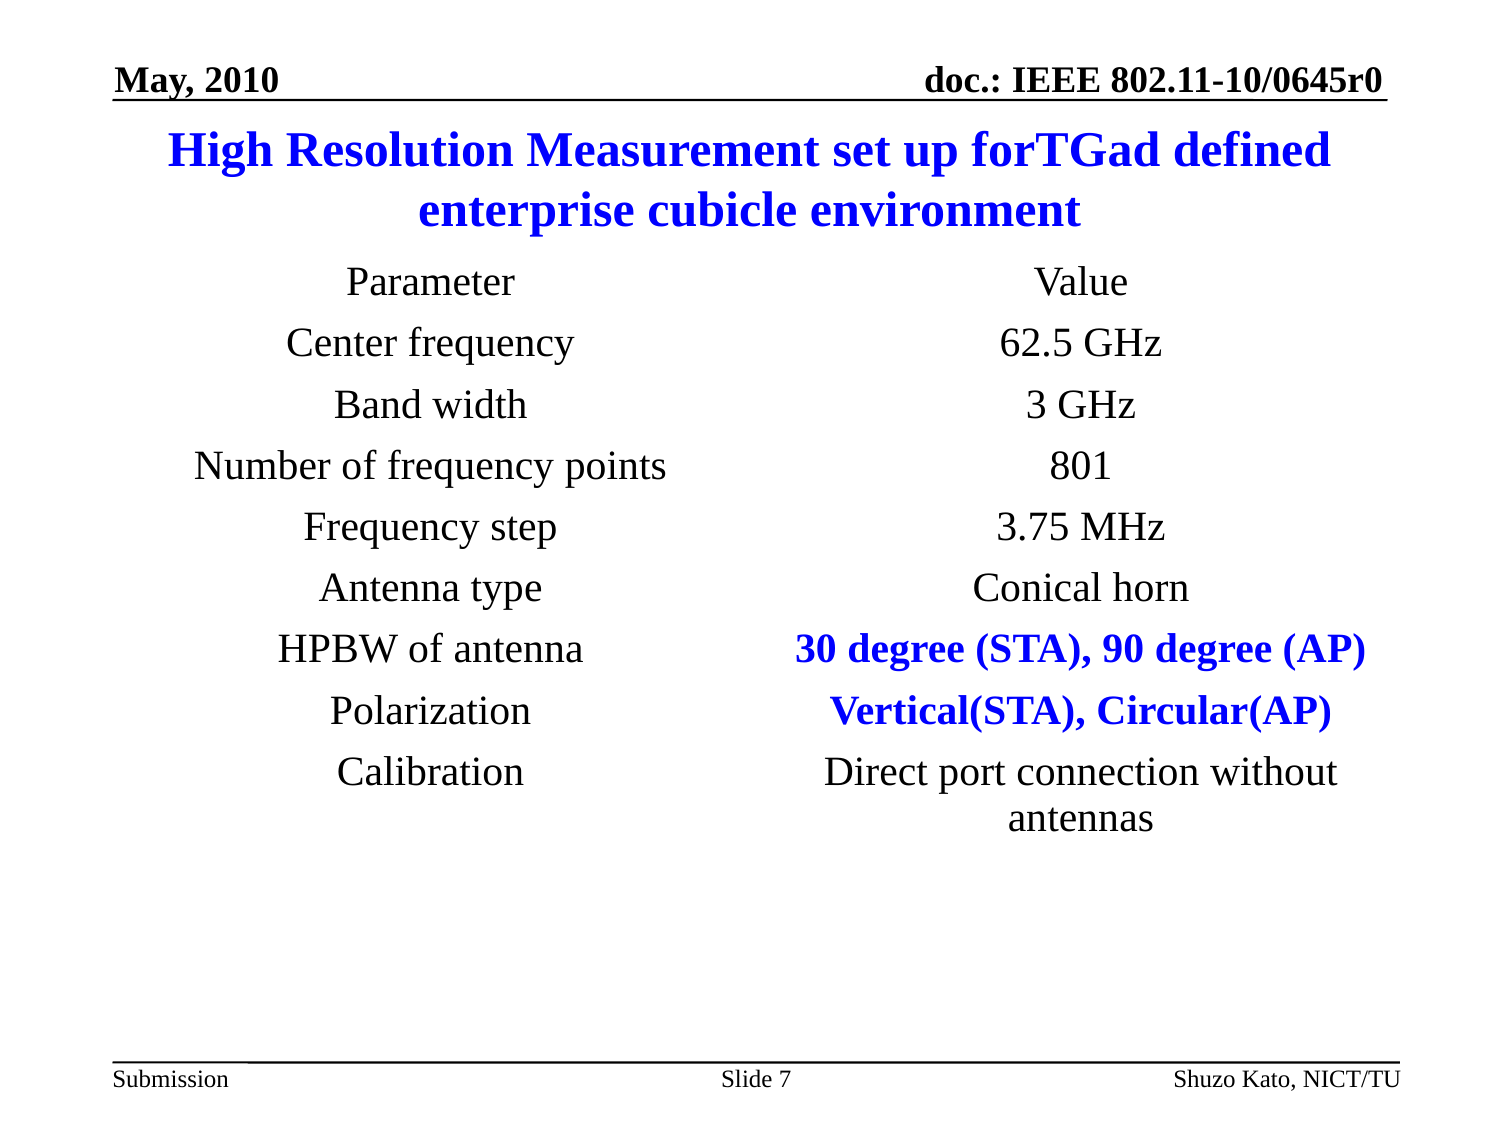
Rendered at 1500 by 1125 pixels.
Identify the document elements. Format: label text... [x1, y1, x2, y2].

table_cell Band width [105, 373, 756, 435]
table_header Parameter [105, 251, 756, 312]
table_header Value [756, 251, 1406, 312]
slide_number Slide 7 [712, 1061, 800, 1093]
table_cell Antenna type [105, 557, 756, 618]
table_cell 3 GHz [756, 373, 1406, 435]
table_cell HPBW of antenna [105, 618, 756, 679]
table_cell Frequency step [105, 496, 756, 557]
table_cell Conical horn [756, 557, 1406, 618]
table_cell Direct port connection without antennas [756, 741, 1406, 848]
table_cell Calibration [105, 741, 756, 848]
table_cell 62.5 GHz [756, 312, 1406, 373]
table_cell 801 [756, 435, 1406, 496]
table_cell Vertical(STA), Circular(AP) [756, 679, 1406, 741]
table_cell Number of frequency points [105, 435, 756, 496]
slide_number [114, 54, 296, 101]
footer Shuzo Kato, NICT/TU [1020, 1061, 1402, 1093]
table_cell 3.75 MHz [756, 496, 1406, 557]
table_cell Center frequency [105, 312, 756, 373]
title High Resolution Measurement set up forTGad defined enterprise cubicle environment [112, 112, 1388, 242]
table_cell Polarization [105, 679, 756, 741]
table_cell 30 degree (STA), 90 degree (AP) [756, 618, 1406, 679]
